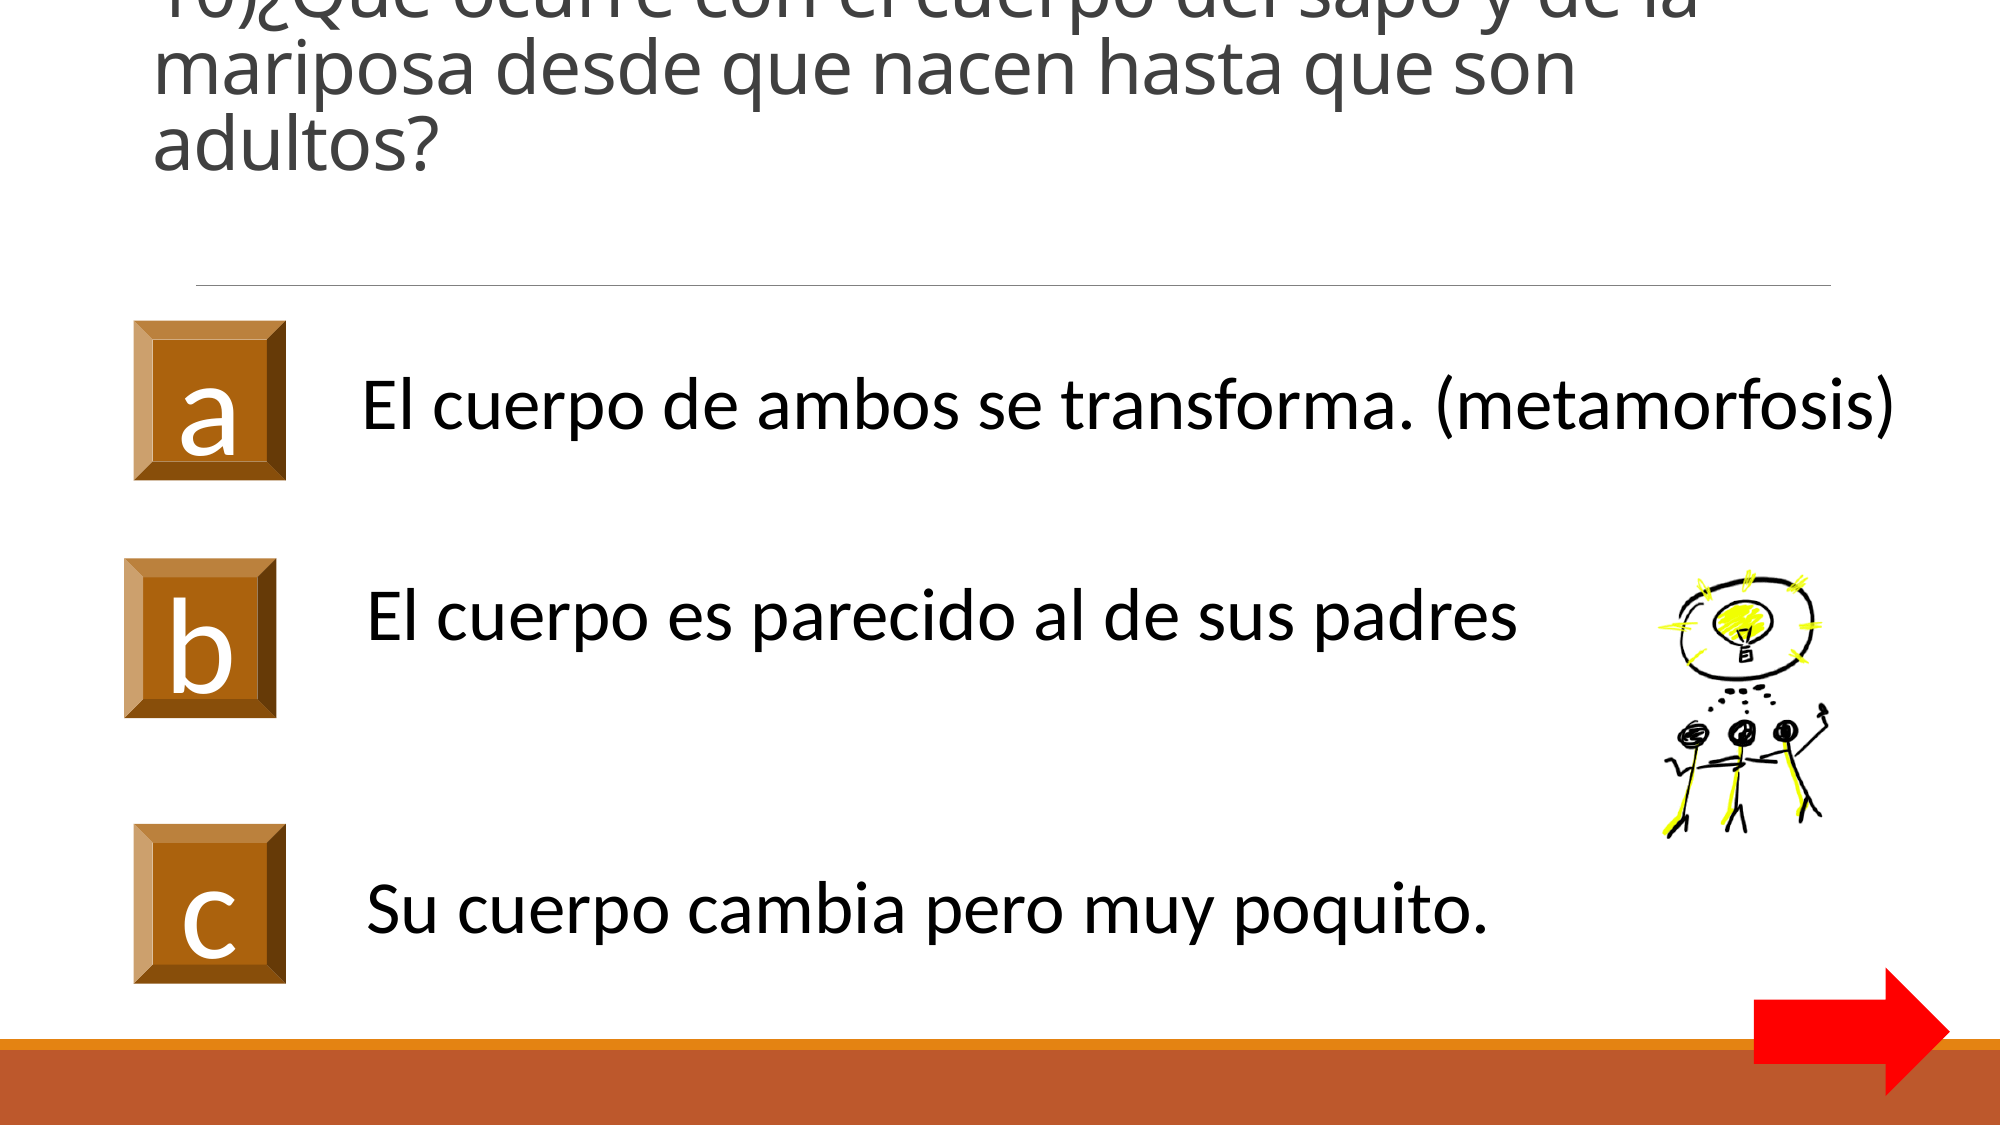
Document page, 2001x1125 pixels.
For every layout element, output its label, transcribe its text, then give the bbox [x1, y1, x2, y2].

title 10)¿Qué ocurre con el cuerpo del sapo y de la mariposa desde que nacen hasta que son adultos? [137, 86, 1863, 194]
text_box [1752, 966, 1951, 1098]
text_box c [132, 822, 287, 985]
text_box El cuerpo de ambos se transforma. (metamorfosis) [346, 347, 1950, 453]
picture [1545, 534, 1963, 905]
text_box a [132, 319, 287, 482]
text_box El cuerpo es parecido al de sus padres [351, 557, 1542, 663]
text_box Su cuerpo cambia pero muy poquito. [351, 850, 1821, 956]
text_box b [123, 557, 278, 720]
